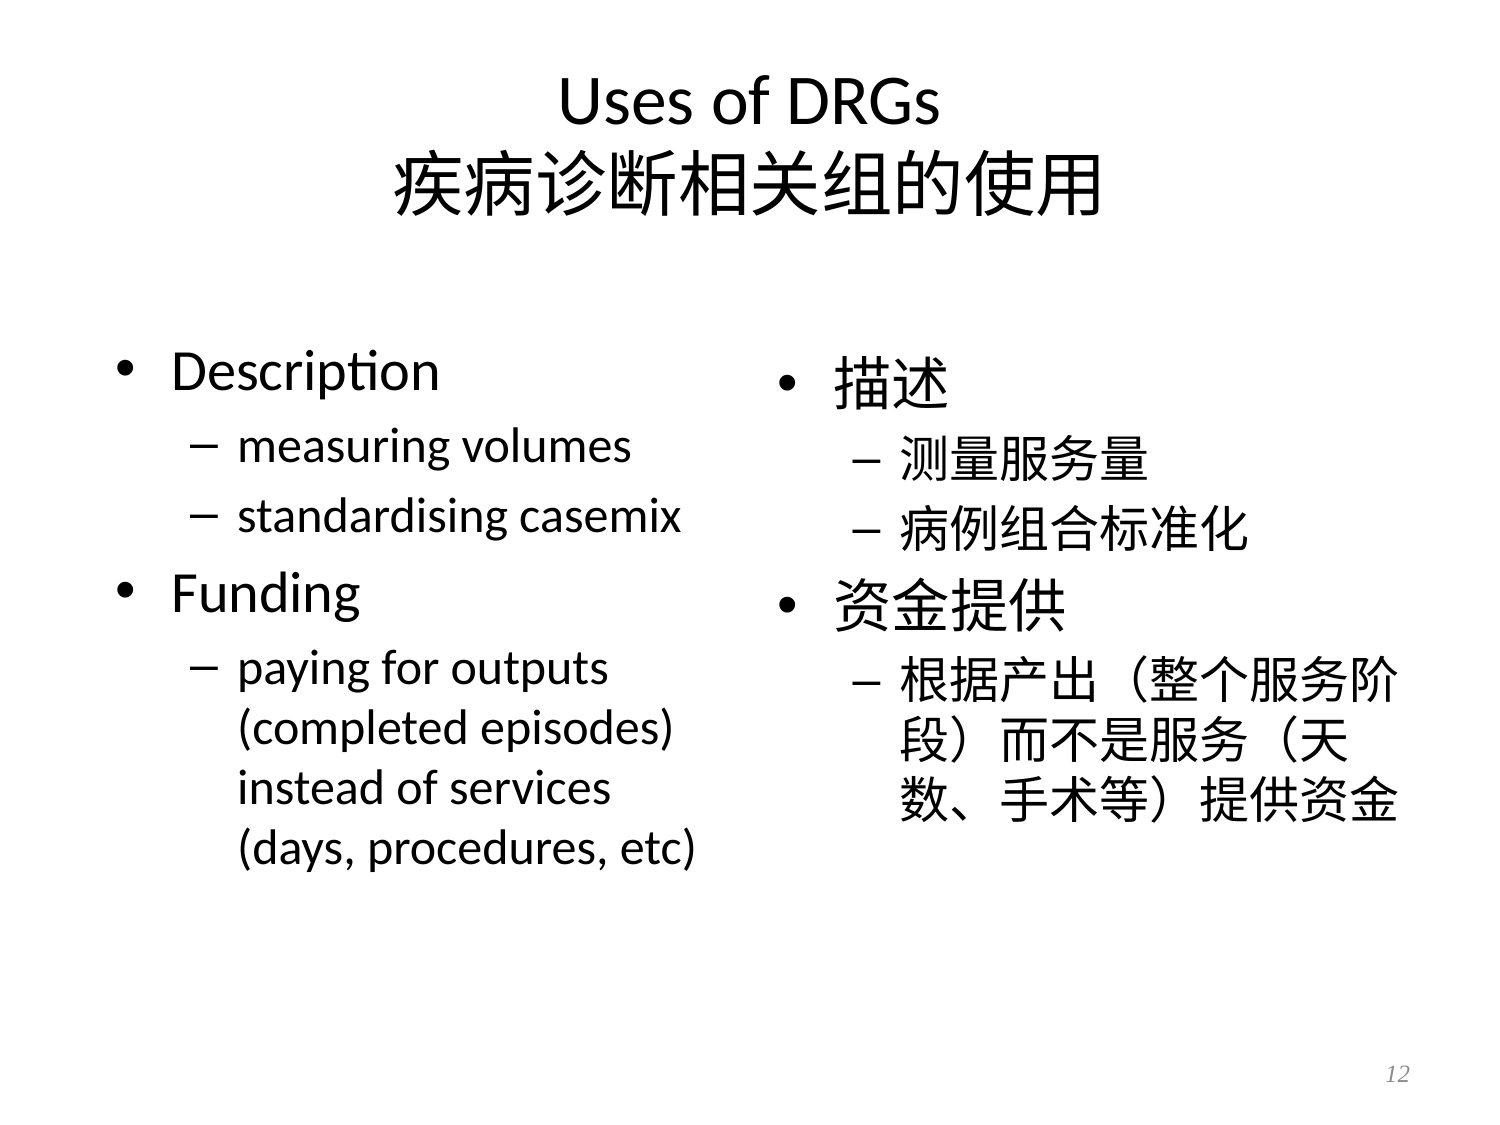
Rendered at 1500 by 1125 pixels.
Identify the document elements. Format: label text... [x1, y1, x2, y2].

list Description measuring volumes standardising casemix Funding paying for outputs (completed episodes) instead of services (days, procedures, etc) [100, 324, 757, 1035]
slide_number 12 [1074, 1042, 1425, 1103]
title Uses of DRGs 疾病诊断相关组的使用 [75, 45, 1425, 233]
list 描述 测量服务量 病例组合标准化 资金提供 根据产出（整个服务阶段）而不是服务（天数、手术等）提供资金 [762, 339, 1425, 1083]
